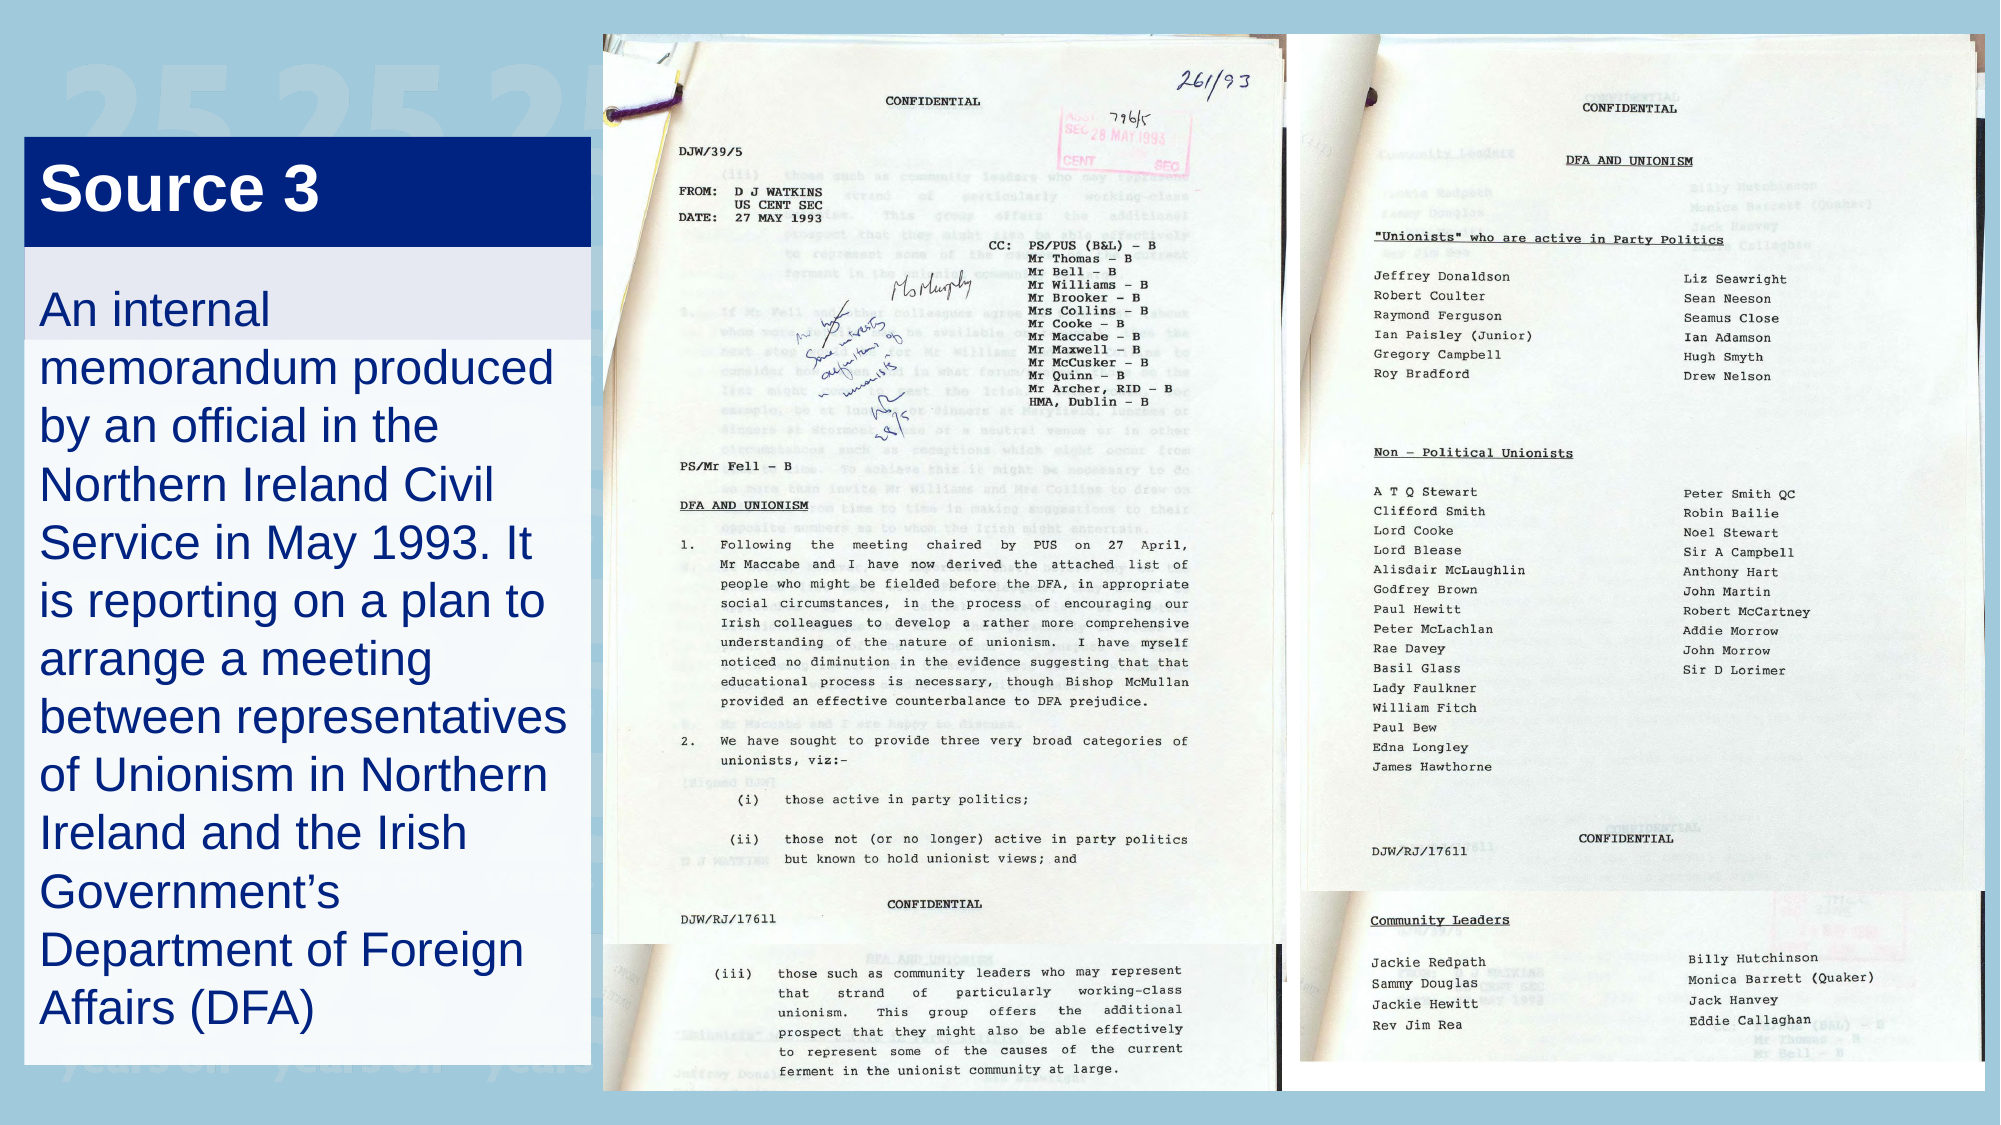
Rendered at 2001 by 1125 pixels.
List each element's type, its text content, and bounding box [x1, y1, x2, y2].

list An internal memorandum produced by an official in the Northern Ireland Civil Service in May 1993. It is reporting on a plan to arrange a meeting between representatives of Unionism in Northern Ireland and the Irish Government’s Department of Foreign Affairs (DFA) [24, 247, 591, 1065]
title Source 3 [24, 136, 591, 247]
picture [56, 34, 1985, 1091]
